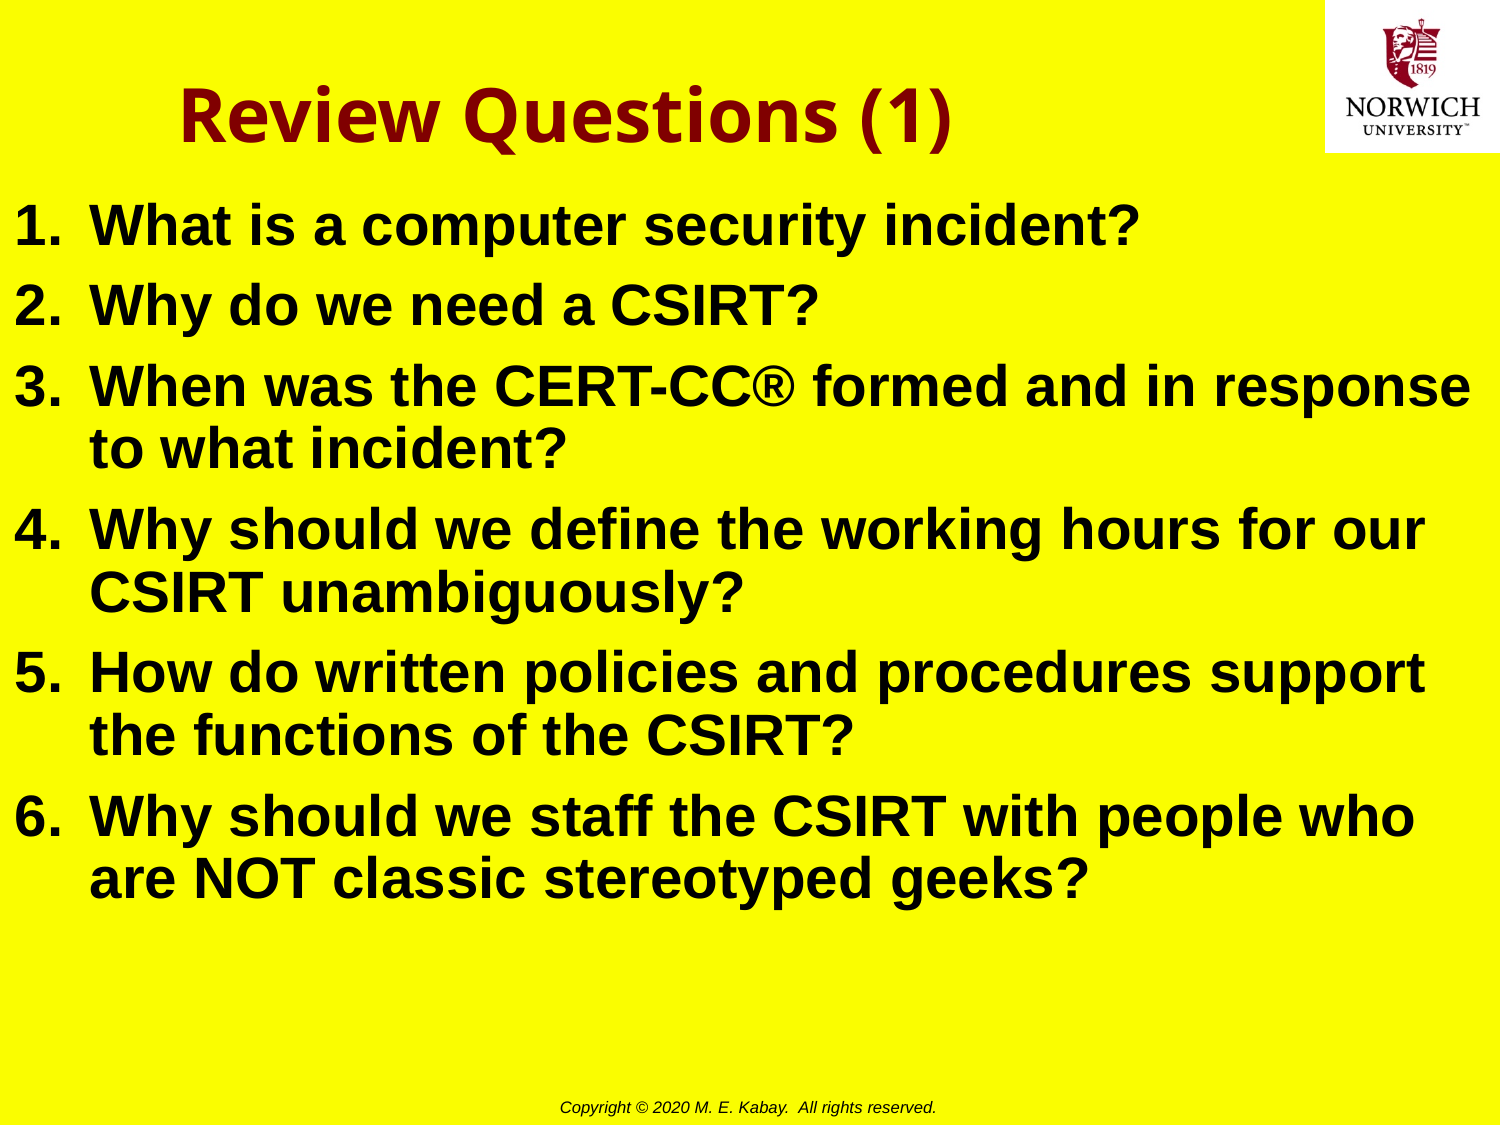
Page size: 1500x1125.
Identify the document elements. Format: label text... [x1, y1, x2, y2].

picture [1325, 0, 1500, 153]
title Review Questions (1) [161, 24, 1339, 186]
list What is a computer security incident? Why do we need a CSIRT? When was the CERT-CC® formed and in response to what incident? Why should we define the working hours for our CSIRT unambiguously? How do written policies and procedures support the functions of the CSIRT? Why should we staff the CSIRT with people who are NOT classic stereotyped geeks? [0, 186, 1500, 1125]
